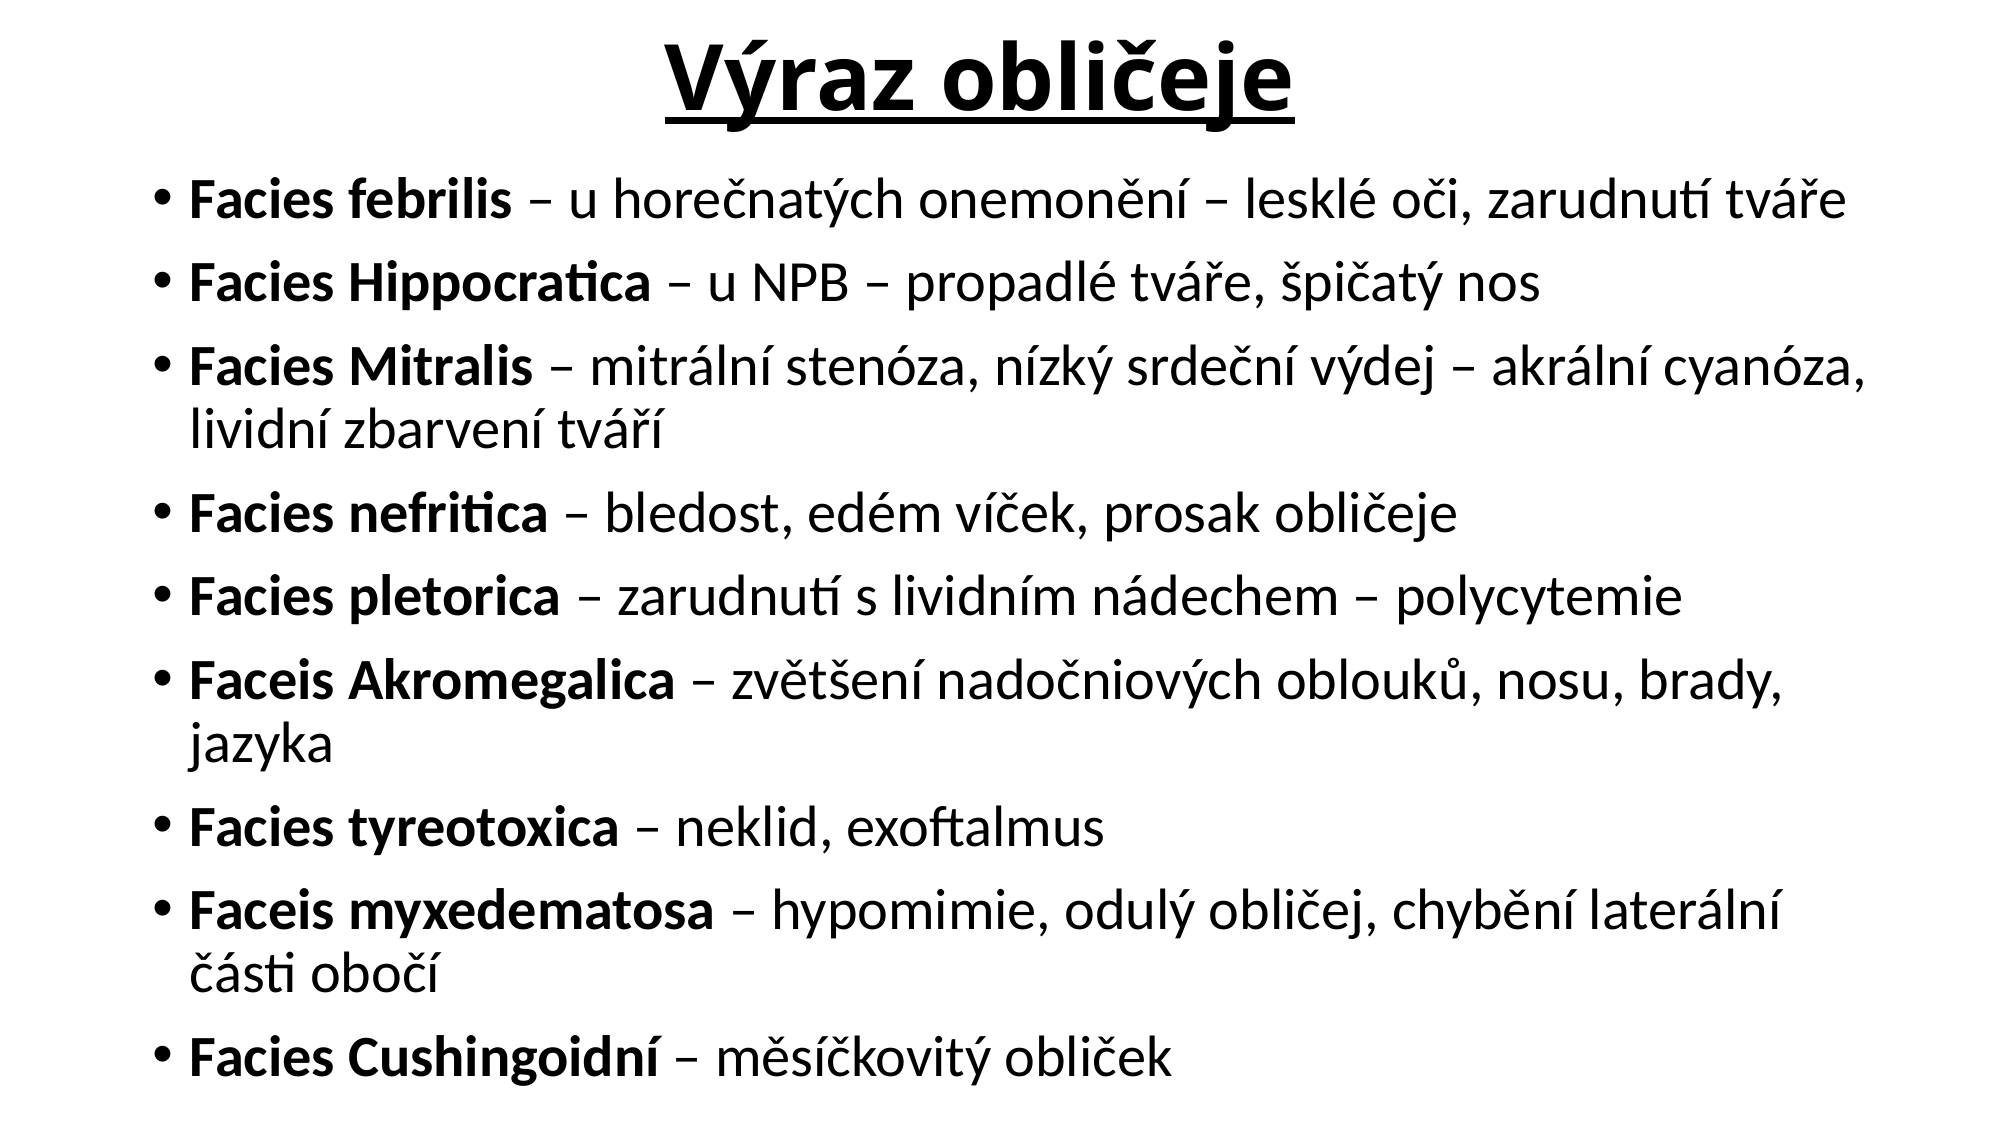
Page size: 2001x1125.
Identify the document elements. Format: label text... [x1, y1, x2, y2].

title Výraz obličeje [97, 0, 1863, 161]
list Facies febrilis – u horečnatých onemonění – lesklé oči, zarudnutí tváře Facies Hippocratica – u NPB – propadlé tváře, špičatý nos Facies Mitralis – mitrální stenóza, nízký srdeční výdej – akrální cyanóza, lividní zbarvení tváří Facies nefritica – bledost, edém víček, prosak obličeje Facies pletorica – zarudnutí s lividním nádechem – polycytemie Faceis Akromegalica – zvětšení nadočniových oblouků, nosu, brady, jazyka Facies tyreotoxica – neklid, exoftalmus Faceis myxedematosa – hypomimie, odulý obličej, chybění laterální části obočí Facies Cushingoidní – měsíčkovitý obliček [137, 160, 1917, 1125]
